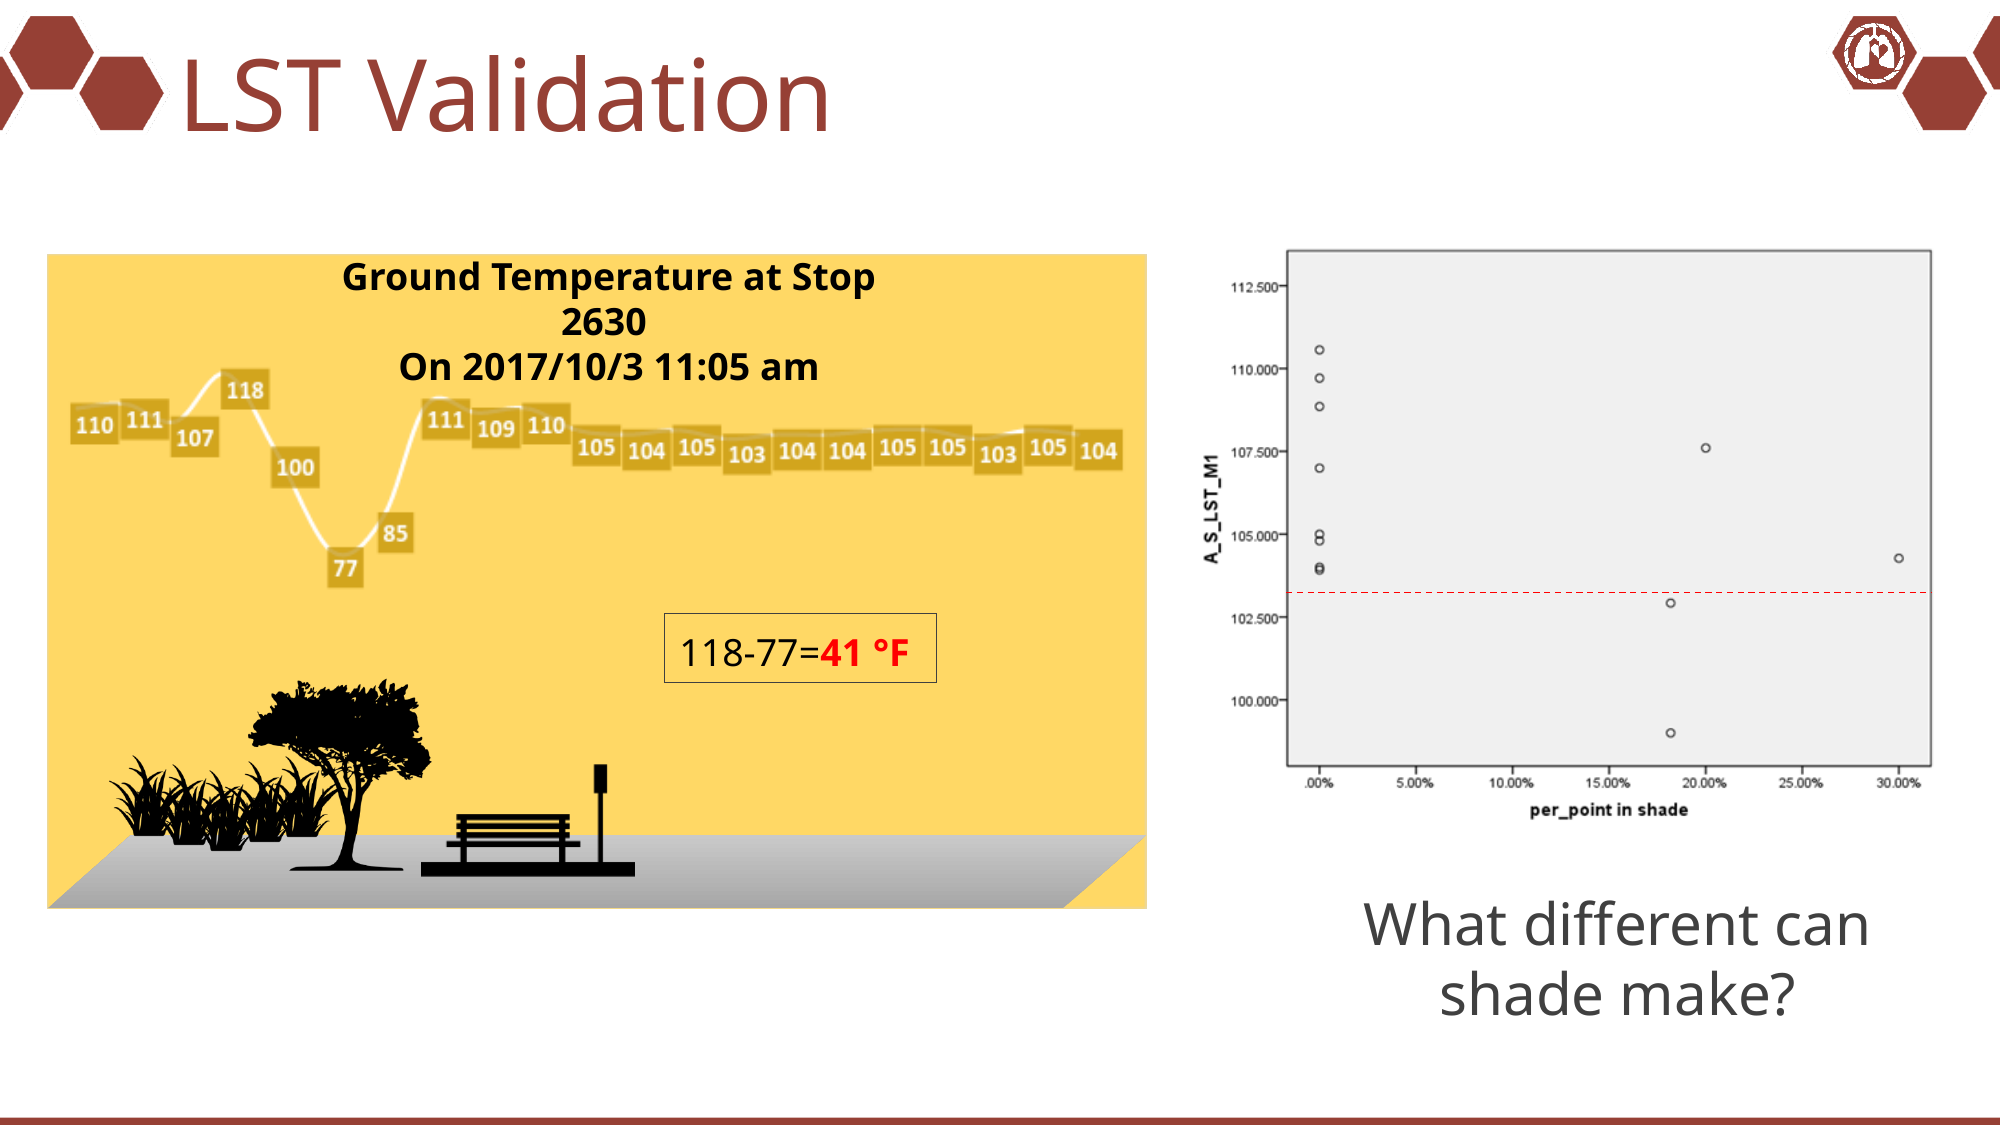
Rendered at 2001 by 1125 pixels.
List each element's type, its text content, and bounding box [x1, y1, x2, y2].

title LST Validation [164, 59, 1709, 139]
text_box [1185, 245, 1940, 836]
text_box What different can shade make? [1303, 872, 1932, 1013]
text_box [47, 245, 1147, 927]
picture [0, 0, 2000, 1117]
